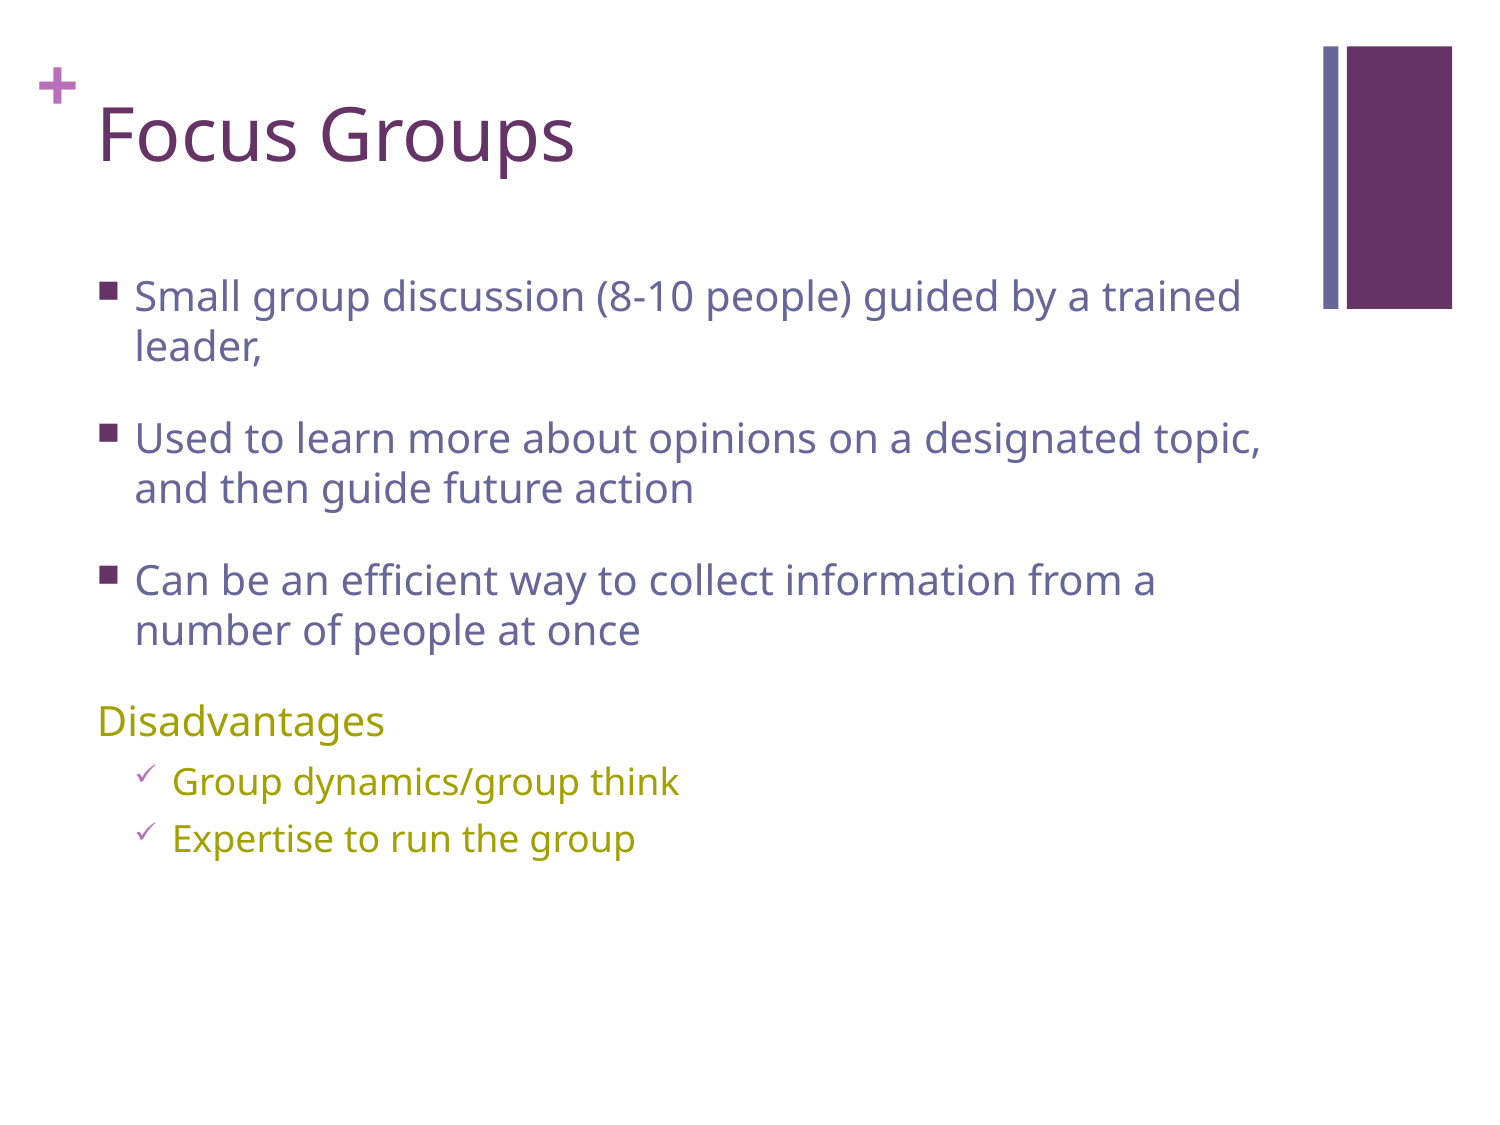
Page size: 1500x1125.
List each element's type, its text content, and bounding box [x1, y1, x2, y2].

list Small group discussion (8-10 people) guided by a trained leader, Used to learn more about opinions on a designated topic, and then guide future action Can be an efficient way to collect information from a number of people at once Disadvantages Group dynamics/group think Expertise to run the group [81, 262, 1322, 943]
title Focus Groups [81, 79, 1322, 262]
